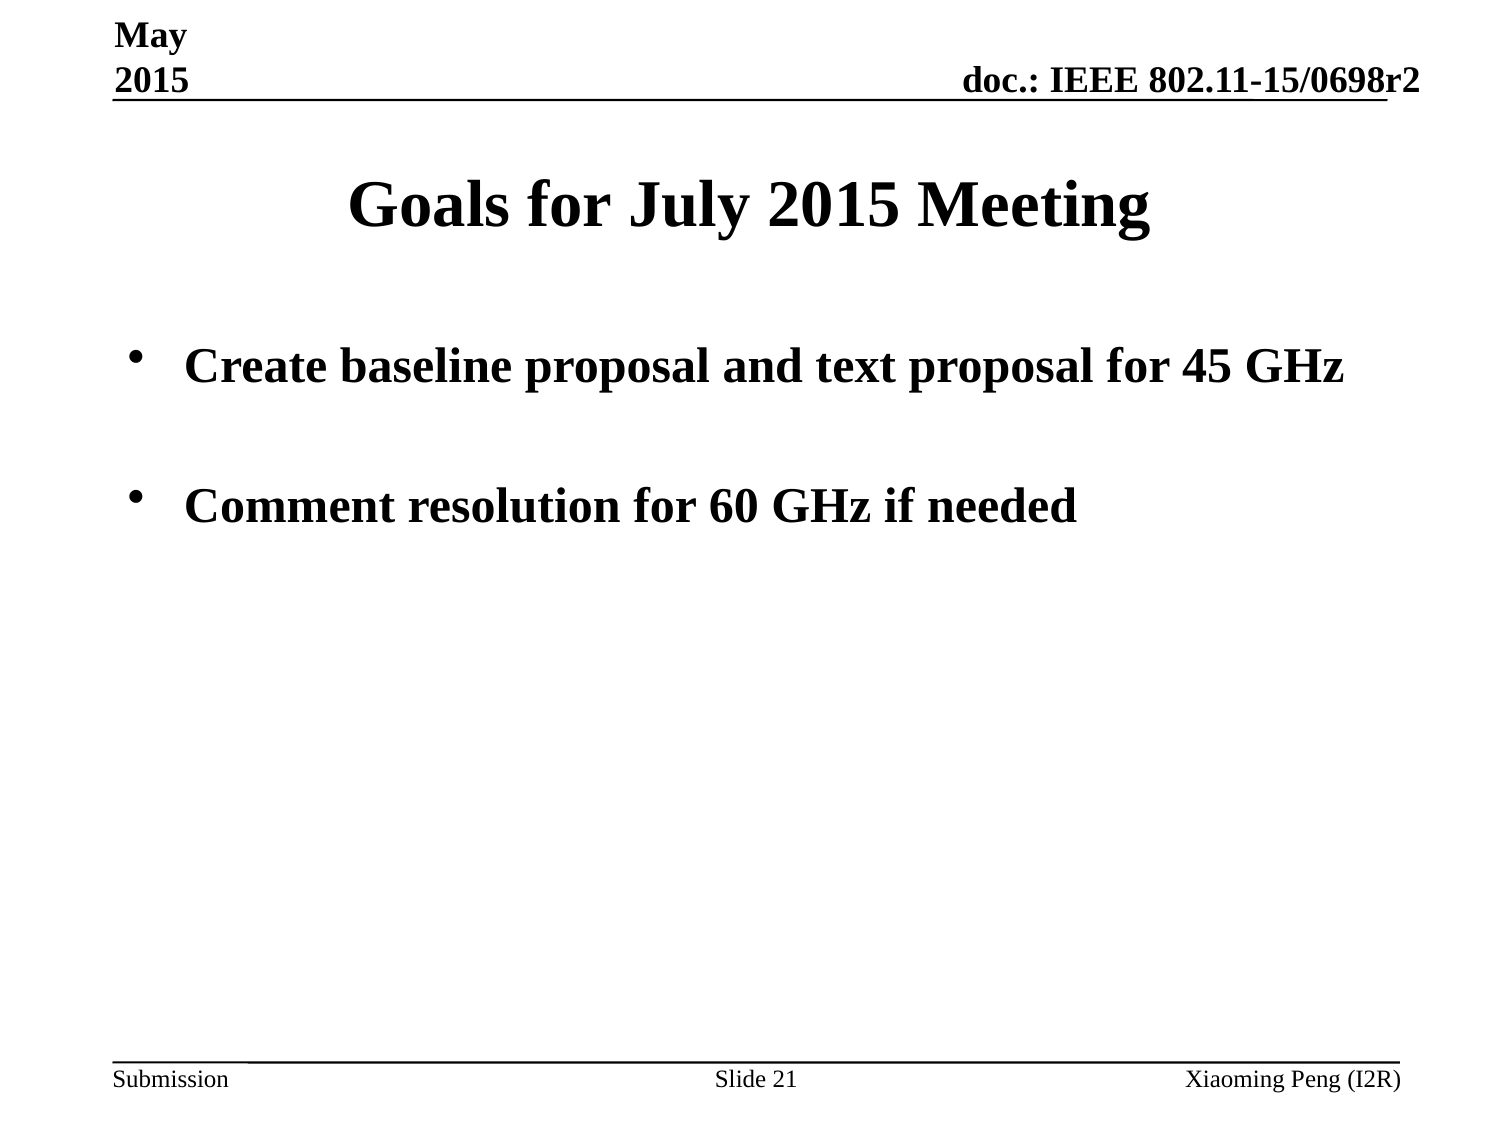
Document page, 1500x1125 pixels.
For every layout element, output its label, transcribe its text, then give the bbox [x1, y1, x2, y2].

title Goals for July 2015 Meeting [112, 112, 1388, 288]
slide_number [114, 54, 259, 101]
slide_number Slide 21 [712, 1061, 800, 1093]
footer Xiaoming Peng (I2R) [862, 1061, 1402, 1093]
list Create baseline proposal and text proposal for 45 GHz Comment resolution for 60 GHz if needed [112, 324, 1388, 1000]
